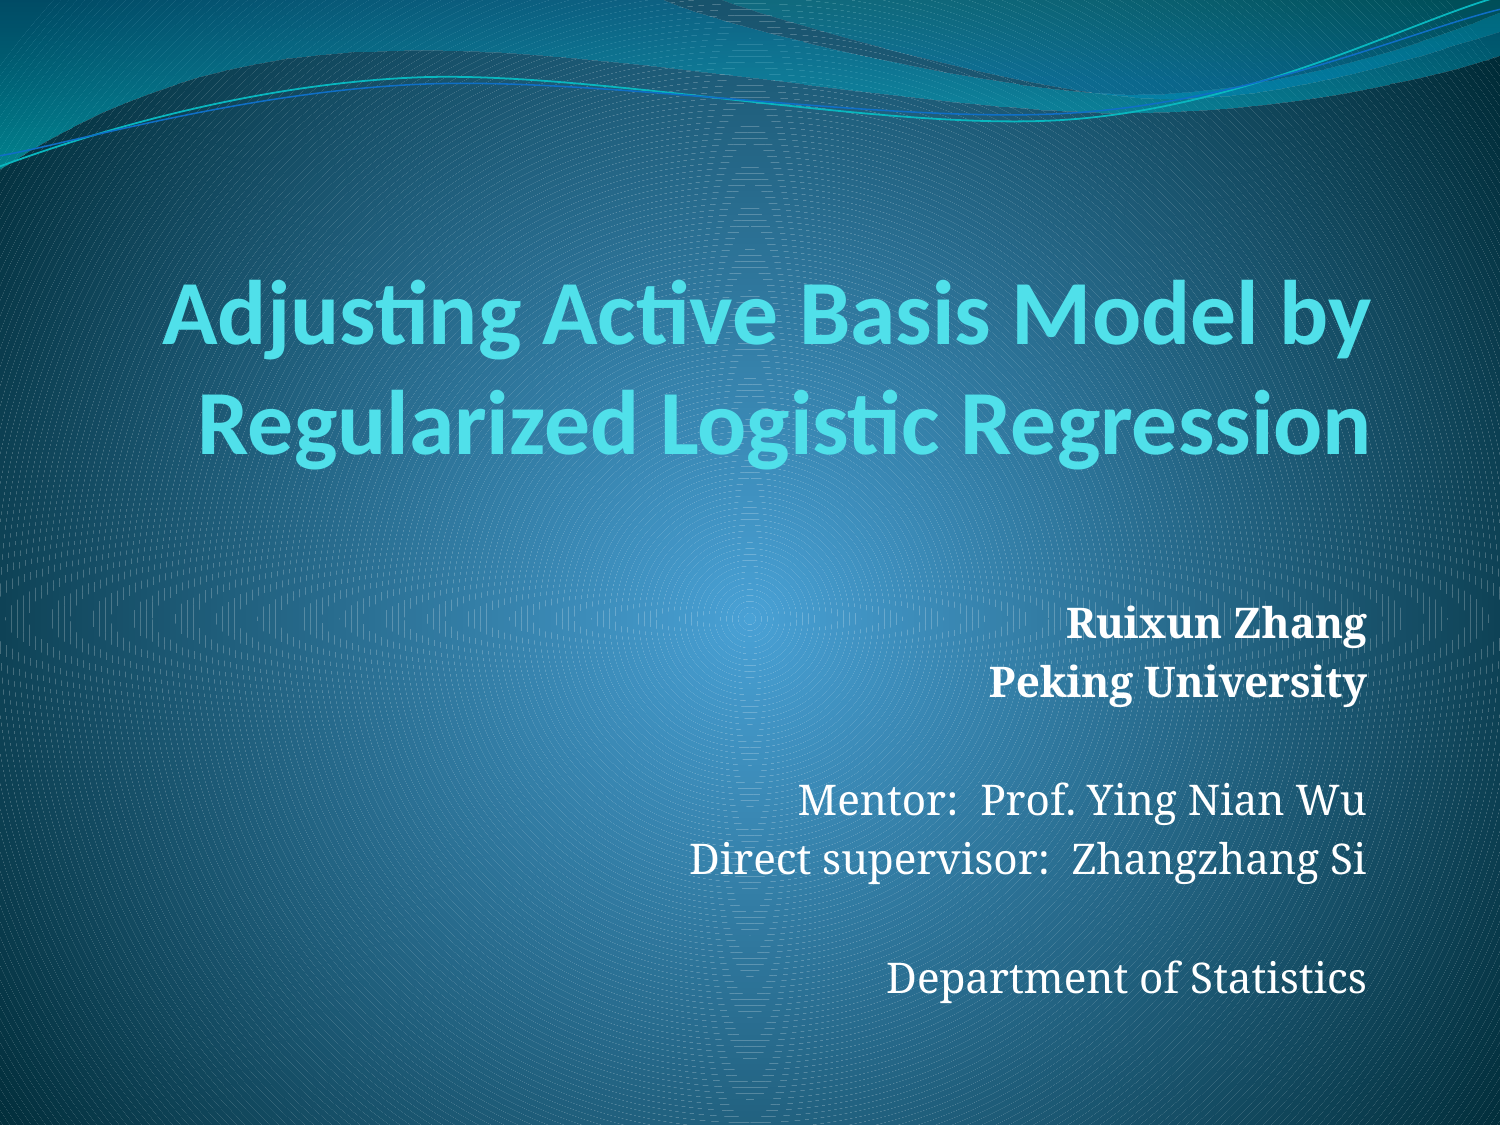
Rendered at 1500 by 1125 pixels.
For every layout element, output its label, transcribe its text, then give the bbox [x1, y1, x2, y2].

subtitle Ruixun Zhang Peking University Mentor: Prof. Ying Nian Wu Direct supervisor: Zhangzhang Si Department of Statistics [87, 529, 1376, 1012]
title Adjusting Active Basis Model by Regularized Logistic Regression [53, 172, 1377, 473]
